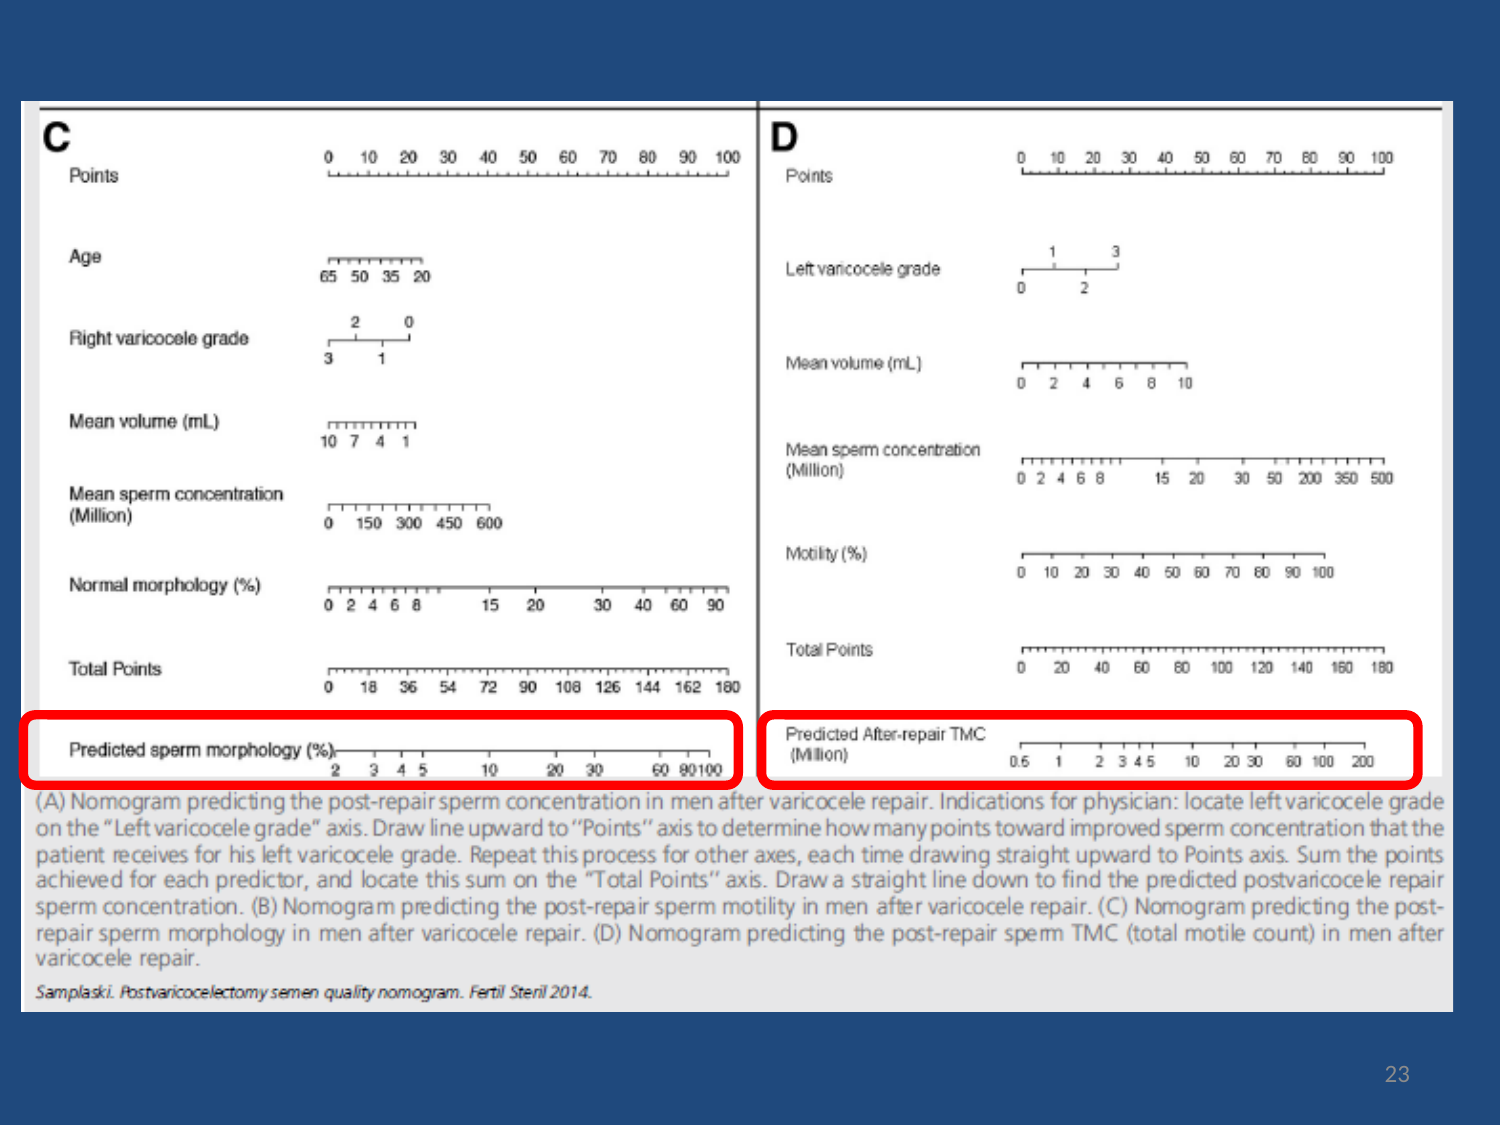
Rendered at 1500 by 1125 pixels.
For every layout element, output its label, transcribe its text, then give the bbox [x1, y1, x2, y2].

slide_number 23 [1074, 1042, 1425, 1103]
picture [20, 101, 1454, 1012]
